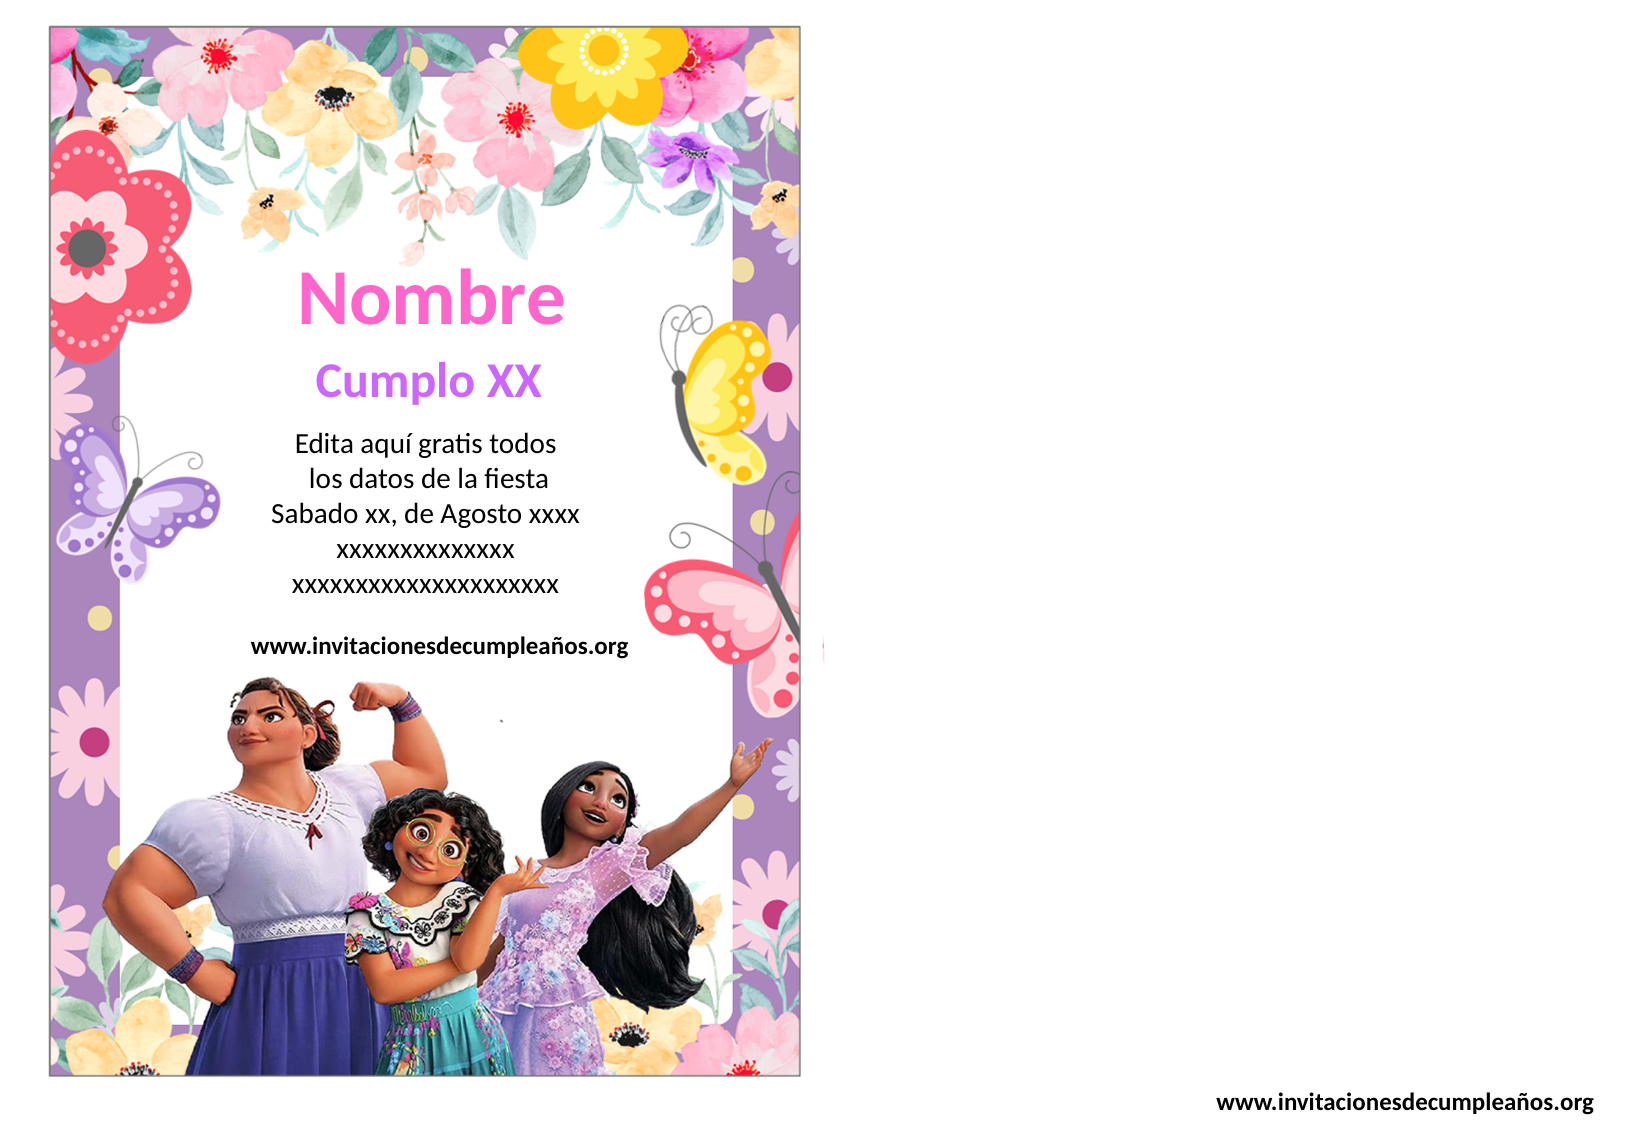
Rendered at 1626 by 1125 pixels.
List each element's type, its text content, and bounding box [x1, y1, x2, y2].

text_box www.invitacionesdecumpleaños.org [1201, 1078, 1610, 1123]
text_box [27, 12, 825, 1101]
